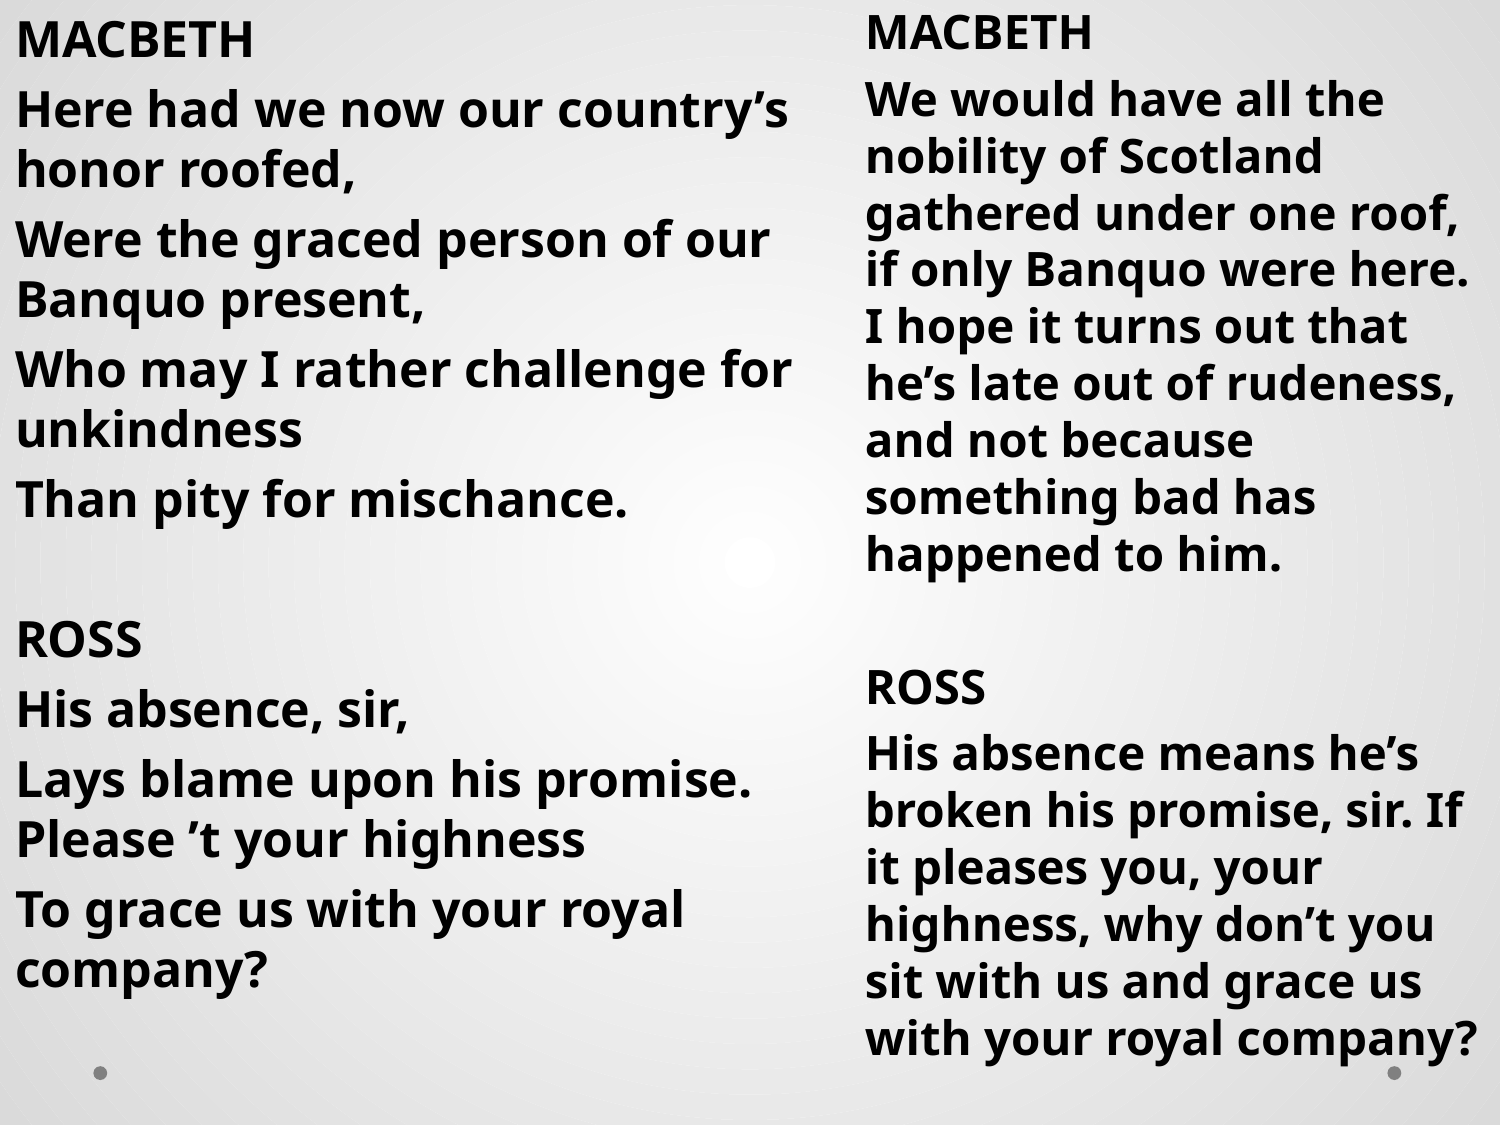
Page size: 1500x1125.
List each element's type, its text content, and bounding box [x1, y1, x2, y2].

text_box MACBETH We would have all the nobility of Scotland gathered under one roof, if only Banquo were here. I hope it turns out that he’s late out of rudeness, and not because something bad has happened to him. ROSS His absence means he’s broken his promise, sir. If it pleases you, your highness, why don’t you sit with us and grace us with your royal company? [849, 0, 1496, 1120]
list MACBETH Here had we now our country’s honor roofed, Were the graced person of our Banquo present, Who may I rather challenge for unkindness Than pity for mischance. ROSS His absence, sir, Lays blame upon his promise. Please ’t your highness To grace us with your royal company? [0, 0, 850, 1125]
